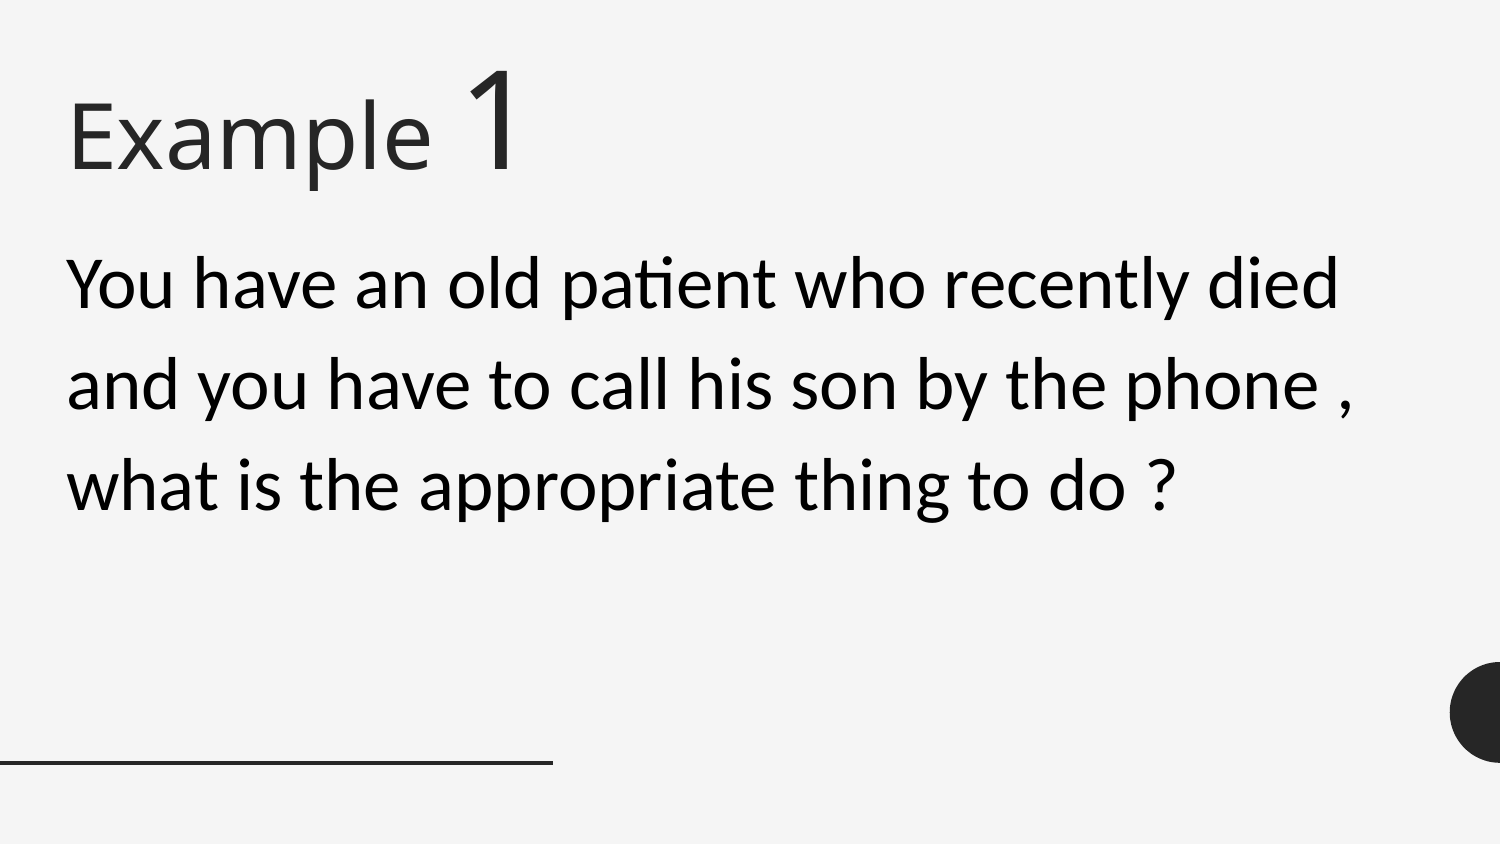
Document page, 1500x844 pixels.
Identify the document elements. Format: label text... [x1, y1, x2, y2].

list You have an old patient who recently died and you have to call his son by the phone , what is the appropriate thing to do ? [51, 207, 1449, 750]
title Example 1 [51, 35, 1449, 152]
